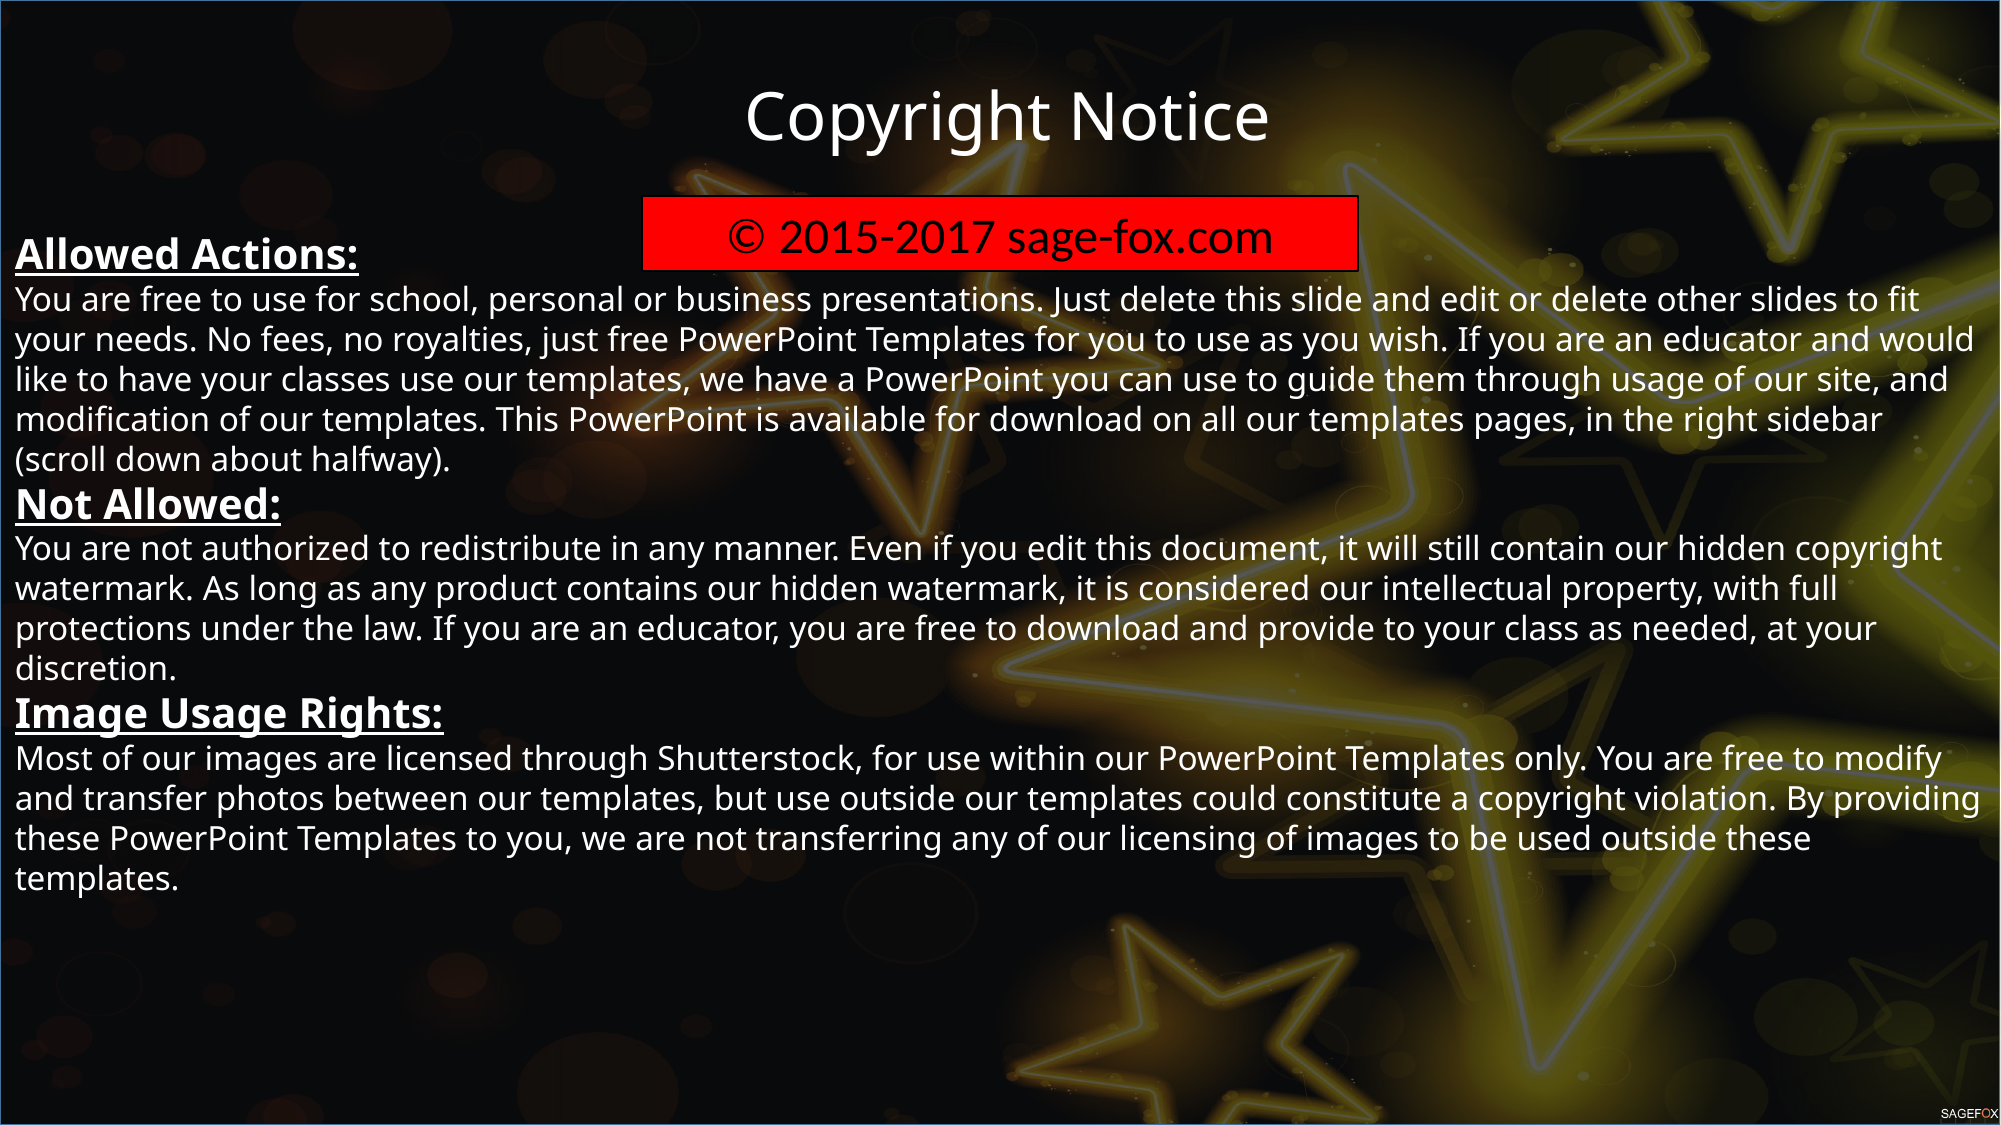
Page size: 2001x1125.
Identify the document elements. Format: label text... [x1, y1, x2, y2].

text_box Allowed Actions: You are free to use for school, personal or business presentations. Just delete this slide and edit or delete other slides to fit your needs. No fees, no royalties, just free PowerPoint Templates for you to use as you wish. If you are an educator and would like to have your classes use our templates, we have a PowerPoint you can use to guide them through usage of our site, and modification of our templates. This PowerPoint is available for download on all our templates pages, in the right sidebar (scroll down about halfway). Not Allowed: You are not authorized to redistribute in any manner. Even if you edit this document, it will still contain our hidden copyright watermark. As long as any product contains our hidden watermark, it is considered our intellectual property, with full protections under the law. If you are an educator, you are free to download and provide to your class as needed, at your discretion. Image Usage Rights: Most of our images are licensed through Shutterstock, for use within our PowerPoint Templates only. You are free to modify and transfer photos between our templates, but use outside our templates could constitute a copyright violation. By providing these PowerPoint Templates to you, we are not transferring any of our licensing of images to be used outside these templates. [0, 0, 2000, 1125]
title Copyright Notice [493, 60, 1524, 178]
text_box © 2015-2017 sage-fox.com [641, 196, 1358, 272]
